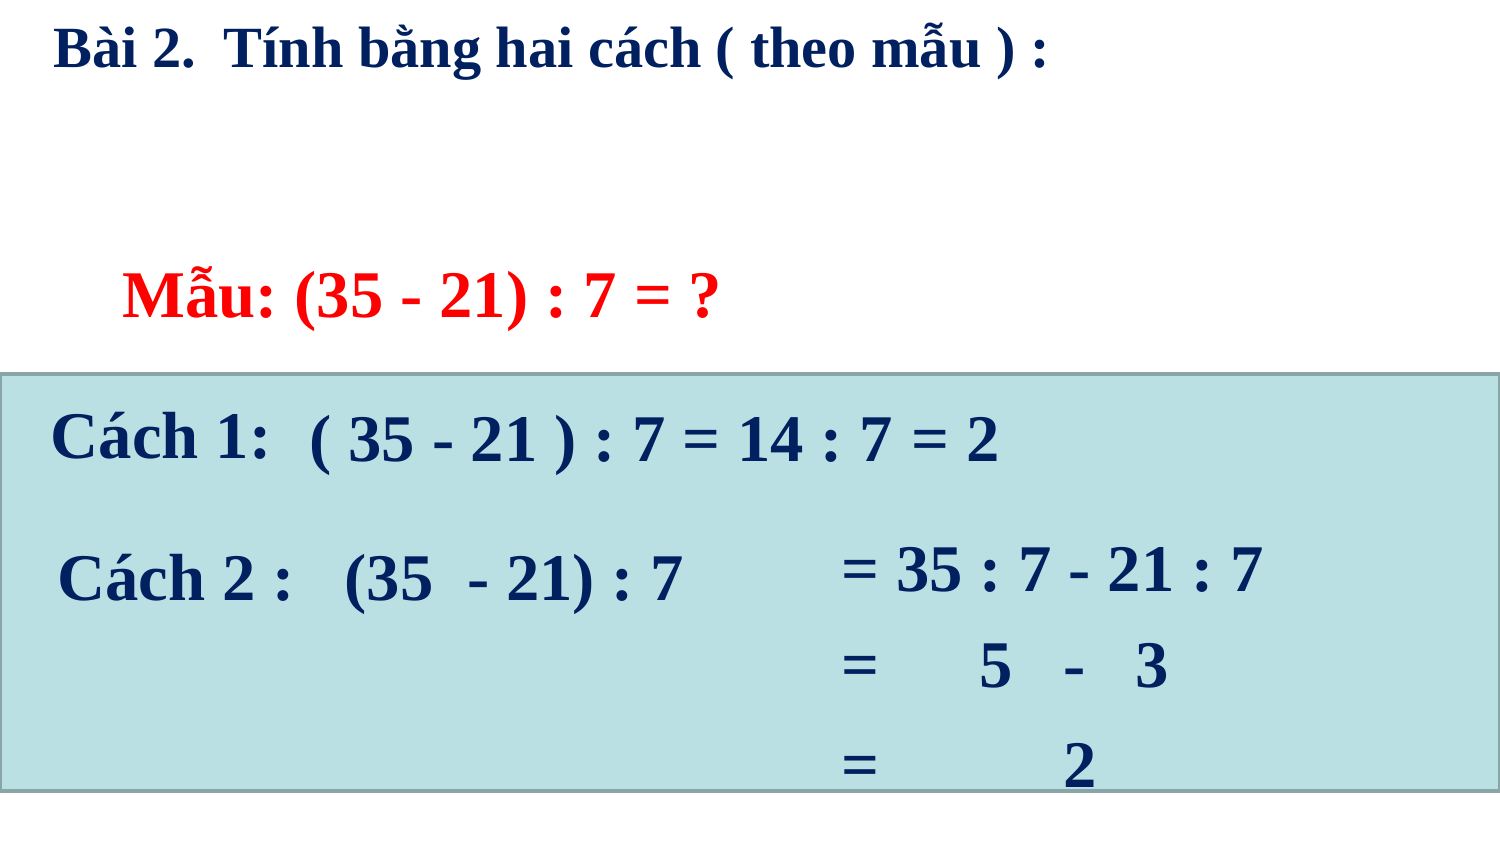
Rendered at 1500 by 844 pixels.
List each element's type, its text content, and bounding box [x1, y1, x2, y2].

text_box = 2 [826, 713, 1500, 809]
text_box ( 35 - 21 ) : 7 = 14 : 7 = 2 [294, 387, 1205, 483]
text_box [0, 372, 1500, 793]
text_box Cách 2 : (35 - 21) : 7 [42, 518, 1459, 844]
text_box Mẫu: (35 - 21) : 7 = ? [107, 243, 857, 339]
text_box = 35 : 7 - 21 : 7 [826, 517, 1500, 613]
text_box Cách 1: [35, 384, 1459, 480]
text_box Bài 2. Tính bằng hai cách ( theo mẫu ) : [38, 1, 1427, 86]
text_box = 5 - 3 [826, 613, 1500, 709]
